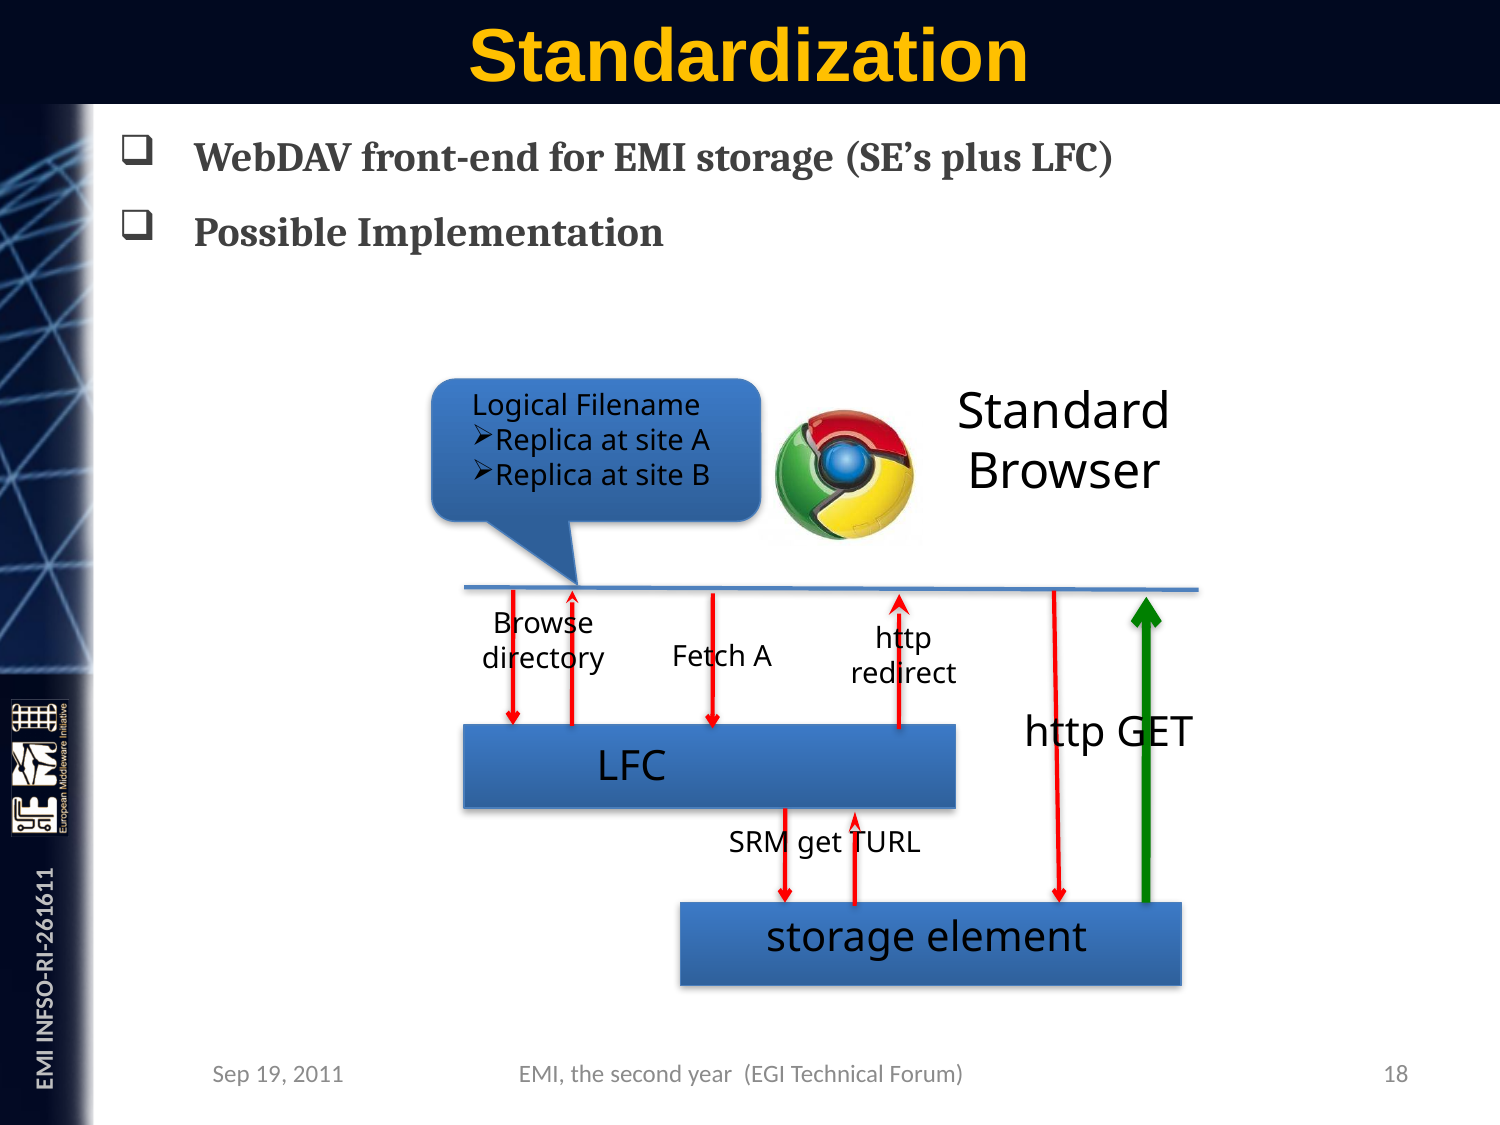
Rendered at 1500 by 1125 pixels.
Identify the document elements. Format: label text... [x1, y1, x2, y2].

footer EMI, the second year (EGI Technical Forum) [380, 1042, 1103, 1103]
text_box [404, 339, 1246, 986]
text_box WebDAV front-end for EMI storage (SE’s plus LFC) Possible Implementation [104, 97, 1432, 388]
picture [0, 105, 105, 1125]
slide_number 18 [1354, 1042, 1424, 1103]
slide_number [197, 1042, 369, 1103]
title Standardization [0, 0, 1500, 105]
